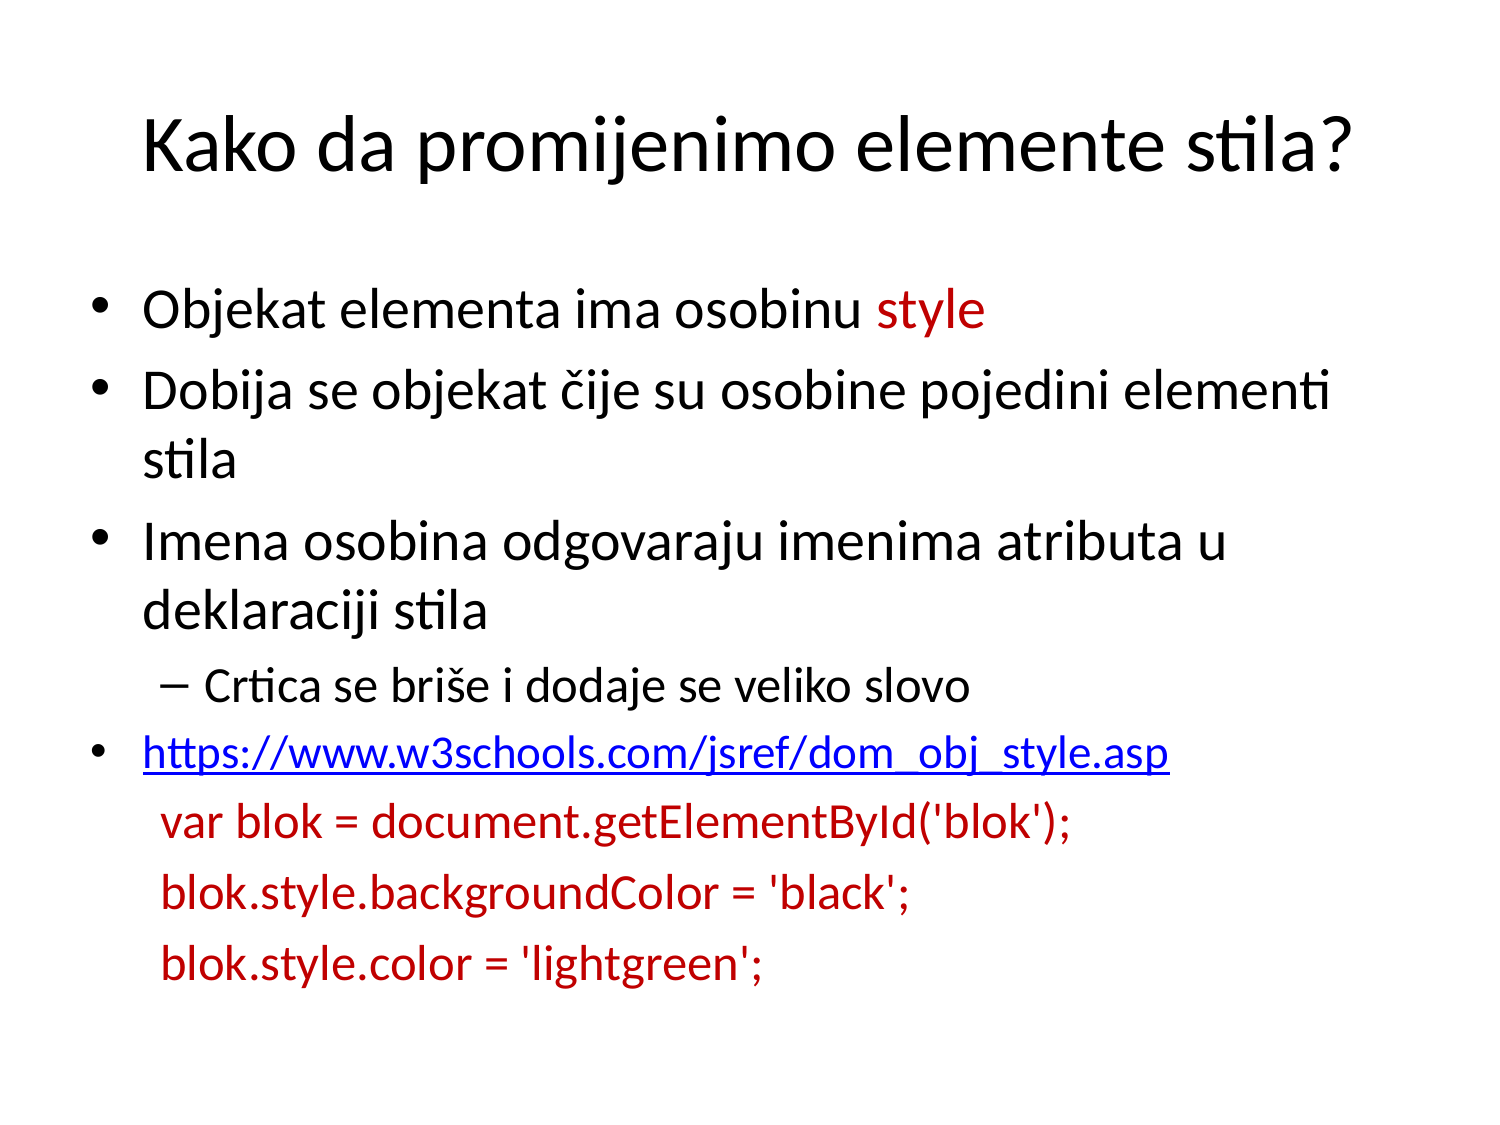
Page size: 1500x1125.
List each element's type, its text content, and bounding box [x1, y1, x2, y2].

title Kako da promijenimo elemente stila? [75, 45, 1425, 233]
list Objekat elementa ima osobinu style Dobija se objekat čije su osobine pojedini elementi stila Imena osobina odgovaraju imenima atributa u deklaraciji stila Crtica se briše i dodaje se veliko slovo https://www.w3schools.com/jsref/dom_obj_style.asp var blok = document.getElementById('blok'); blok.style.backgroundColor = 'black'; blok.style.color = 'lightgreen'; [75, 262, 1425, 1005]
